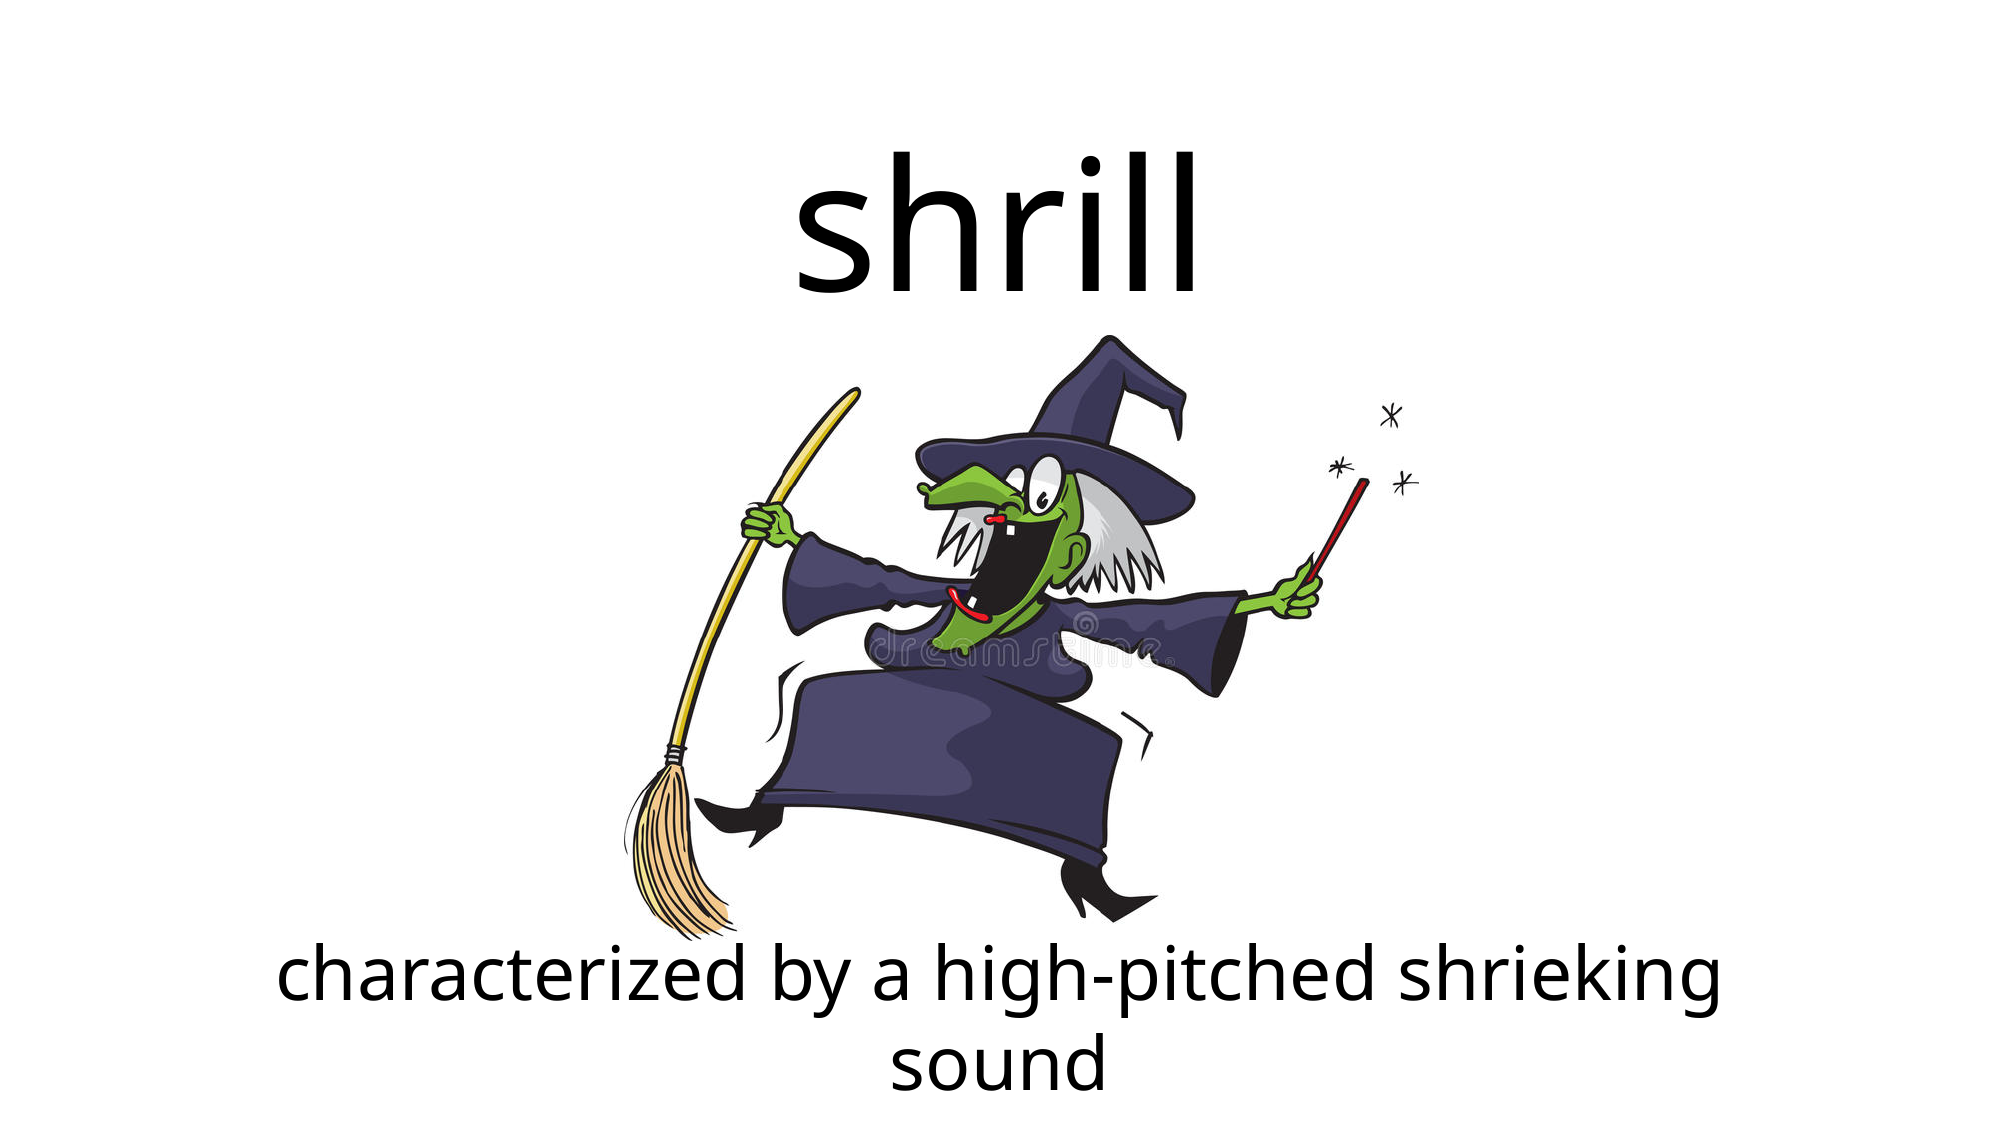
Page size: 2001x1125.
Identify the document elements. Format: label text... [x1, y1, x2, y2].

text_box characterized by a high-pitched shrieking sound [249, 918, 1750, 1125]
title shrill [249, 184, 1750, 339]
picture [624, 335, 1419, 941]
